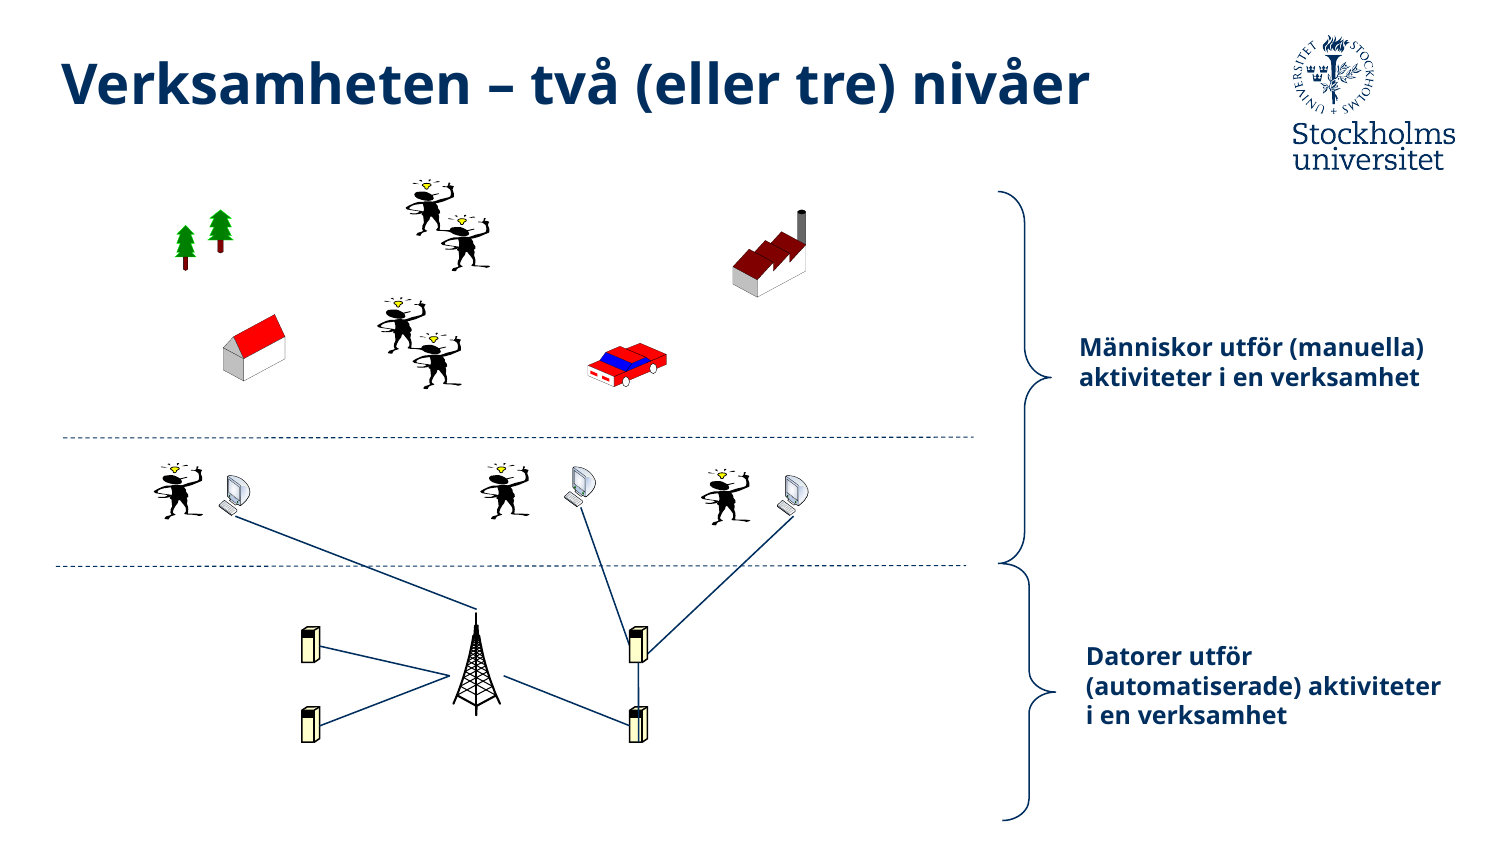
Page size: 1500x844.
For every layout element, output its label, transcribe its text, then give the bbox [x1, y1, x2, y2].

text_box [580, 507, 630, 647]
text_box [629, 712, 637, 743]
text_box [997, 191, 1052, 564]
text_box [638, 515, 794, 628]
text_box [700, 468, 751, 526]
picture [1293, 35, 1455, 170]
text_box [405, 179, 456, 237]
text_box [629, 634, 648, 663]
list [206, 208, 235, 254]
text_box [480, 462, 530, 520]
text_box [376, 297, 427, 355]
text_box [319, 645, 450, 677]
text_box [640, 706, 648, 743]
text_box [301, 706, 320, 743]
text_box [503, 675, 630, 726]
text_box [301, 626, 320, 663]
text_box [440, 214, 491, 272]
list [732, 208, 807, 299]
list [586, 342, 668, 388]
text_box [235, 515, 477, 610]
text_box Människor utför (manuella) aktiviteter i en verksamhet [1064, 324, 1464, 400]
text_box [218, 474, 253, 517]
text_box [1002, 563, 1056, 821]
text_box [412, 332, 463, 390]
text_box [776, 474, 811, 517]
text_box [449, 609, 504, 743]
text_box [563, 465, 598, 508]
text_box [319, 682, 450, 727]
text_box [153, 462, 204, 520]
text_box Datorer utför (automatiserade) aktiviteter i en verksamhet [1071, 632, 1471, 738]
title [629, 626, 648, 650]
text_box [174, 224, 197, 272]
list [222, 313, 286, 382]
title Verksamheten – två (eller tre) nivåer [46, 40, 1264, 182]
